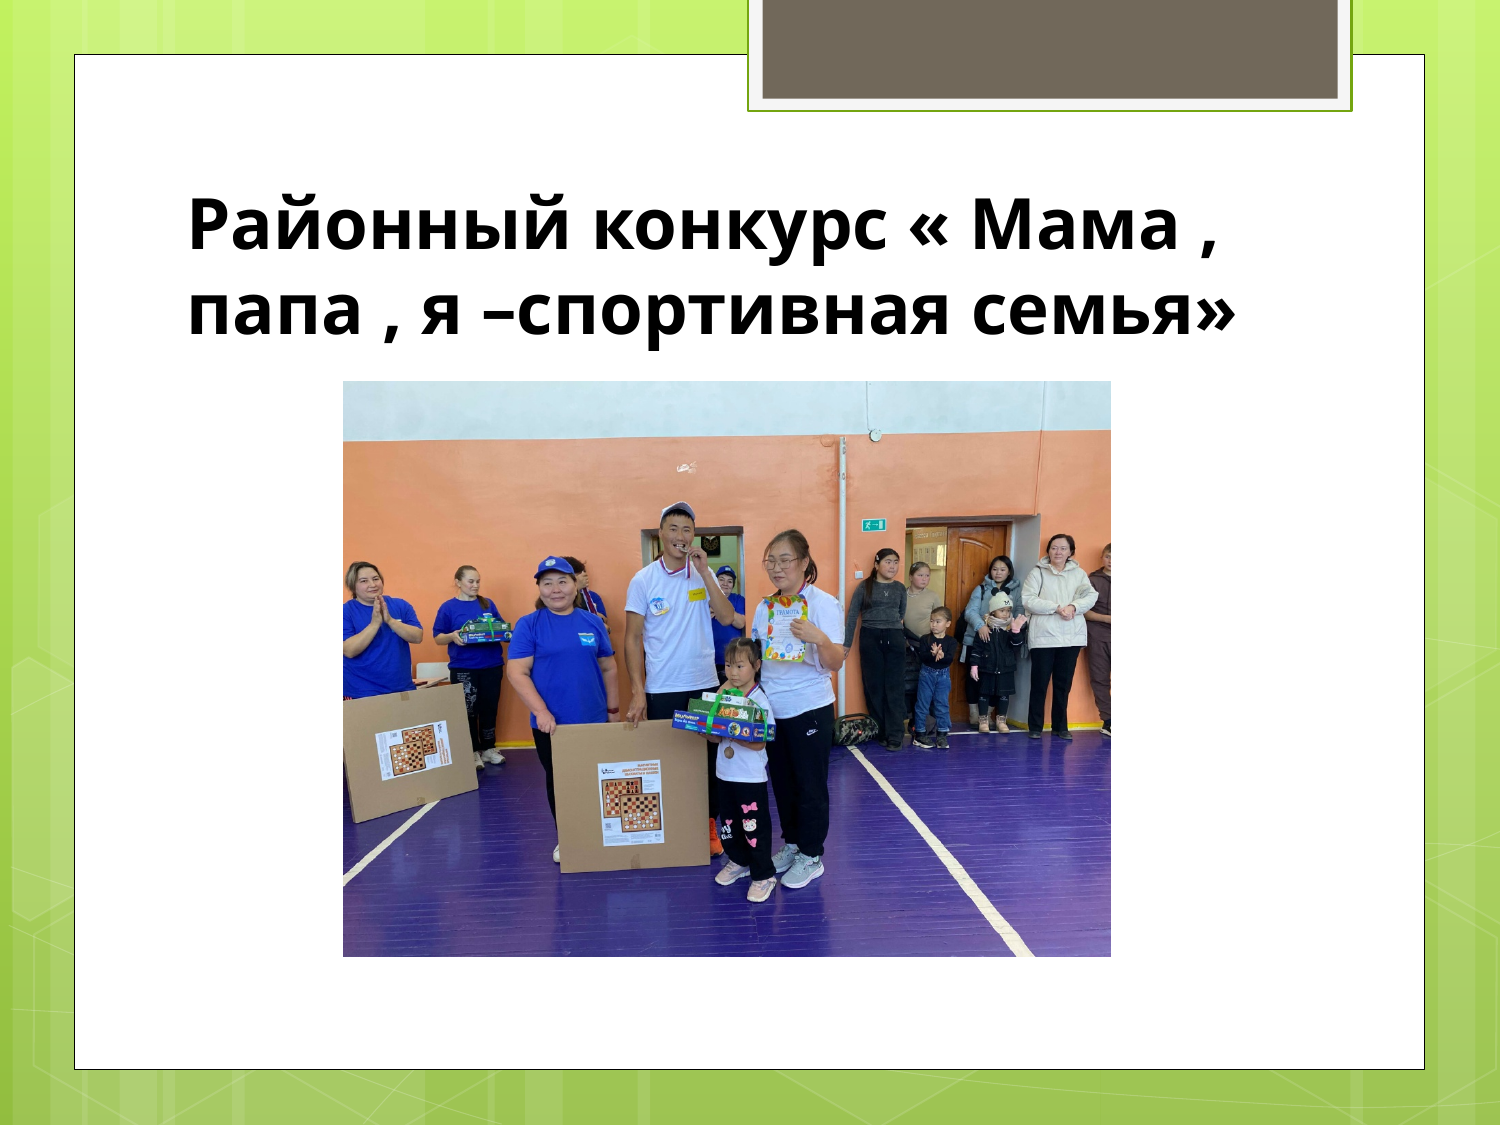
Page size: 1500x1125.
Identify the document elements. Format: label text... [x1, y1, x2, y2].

title Районный конкурс « Мама , папа , я –спортивная семья» [171, 168, 1324, 357]
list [342, 380, 1111, 957]
